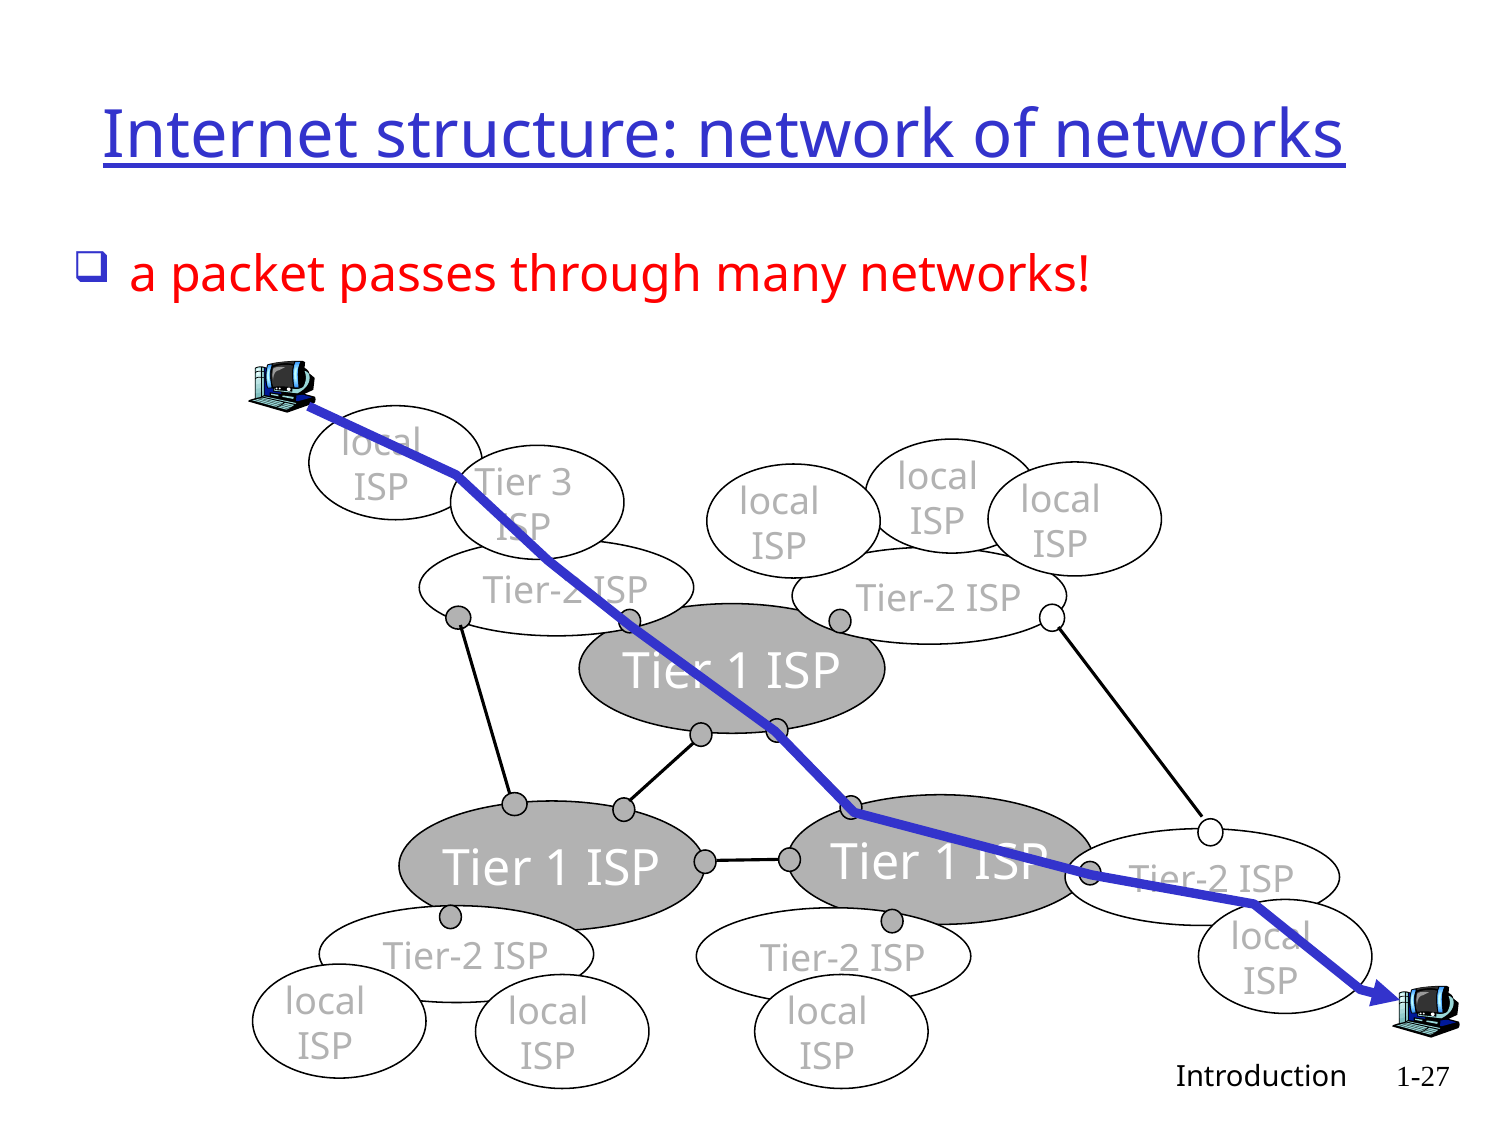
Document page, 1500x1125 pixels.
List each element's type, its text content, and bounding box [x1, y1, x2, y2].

footer Introduction [887, 1049, 1362, 1125]
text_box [475, 974, 650, 1089]
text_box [308, 405, 483, 520]
text_box [1376, 986, 1386, 997]
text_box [318, 538, 1340, 1005]
list a packet passes through many networks! [57, 234, 1443, 385]
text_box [252, 963, 427, 1079]
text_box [987, 461, 1162, 577]
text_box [864, 438, 1039, 554]
title Internet structure: network of networks [87, 37, 1416, 226]
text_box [247, 360, 317, 413]
slide_number 1-27 [1362, 1049, 1466, 1125]
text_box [1391, 985, 1461, 1038]
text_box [450, 445, 625, 560]
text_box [1198, 899, 1373, 1014]
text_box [754, 974, 929, 1089]
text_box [706, 463, 881, 579]
